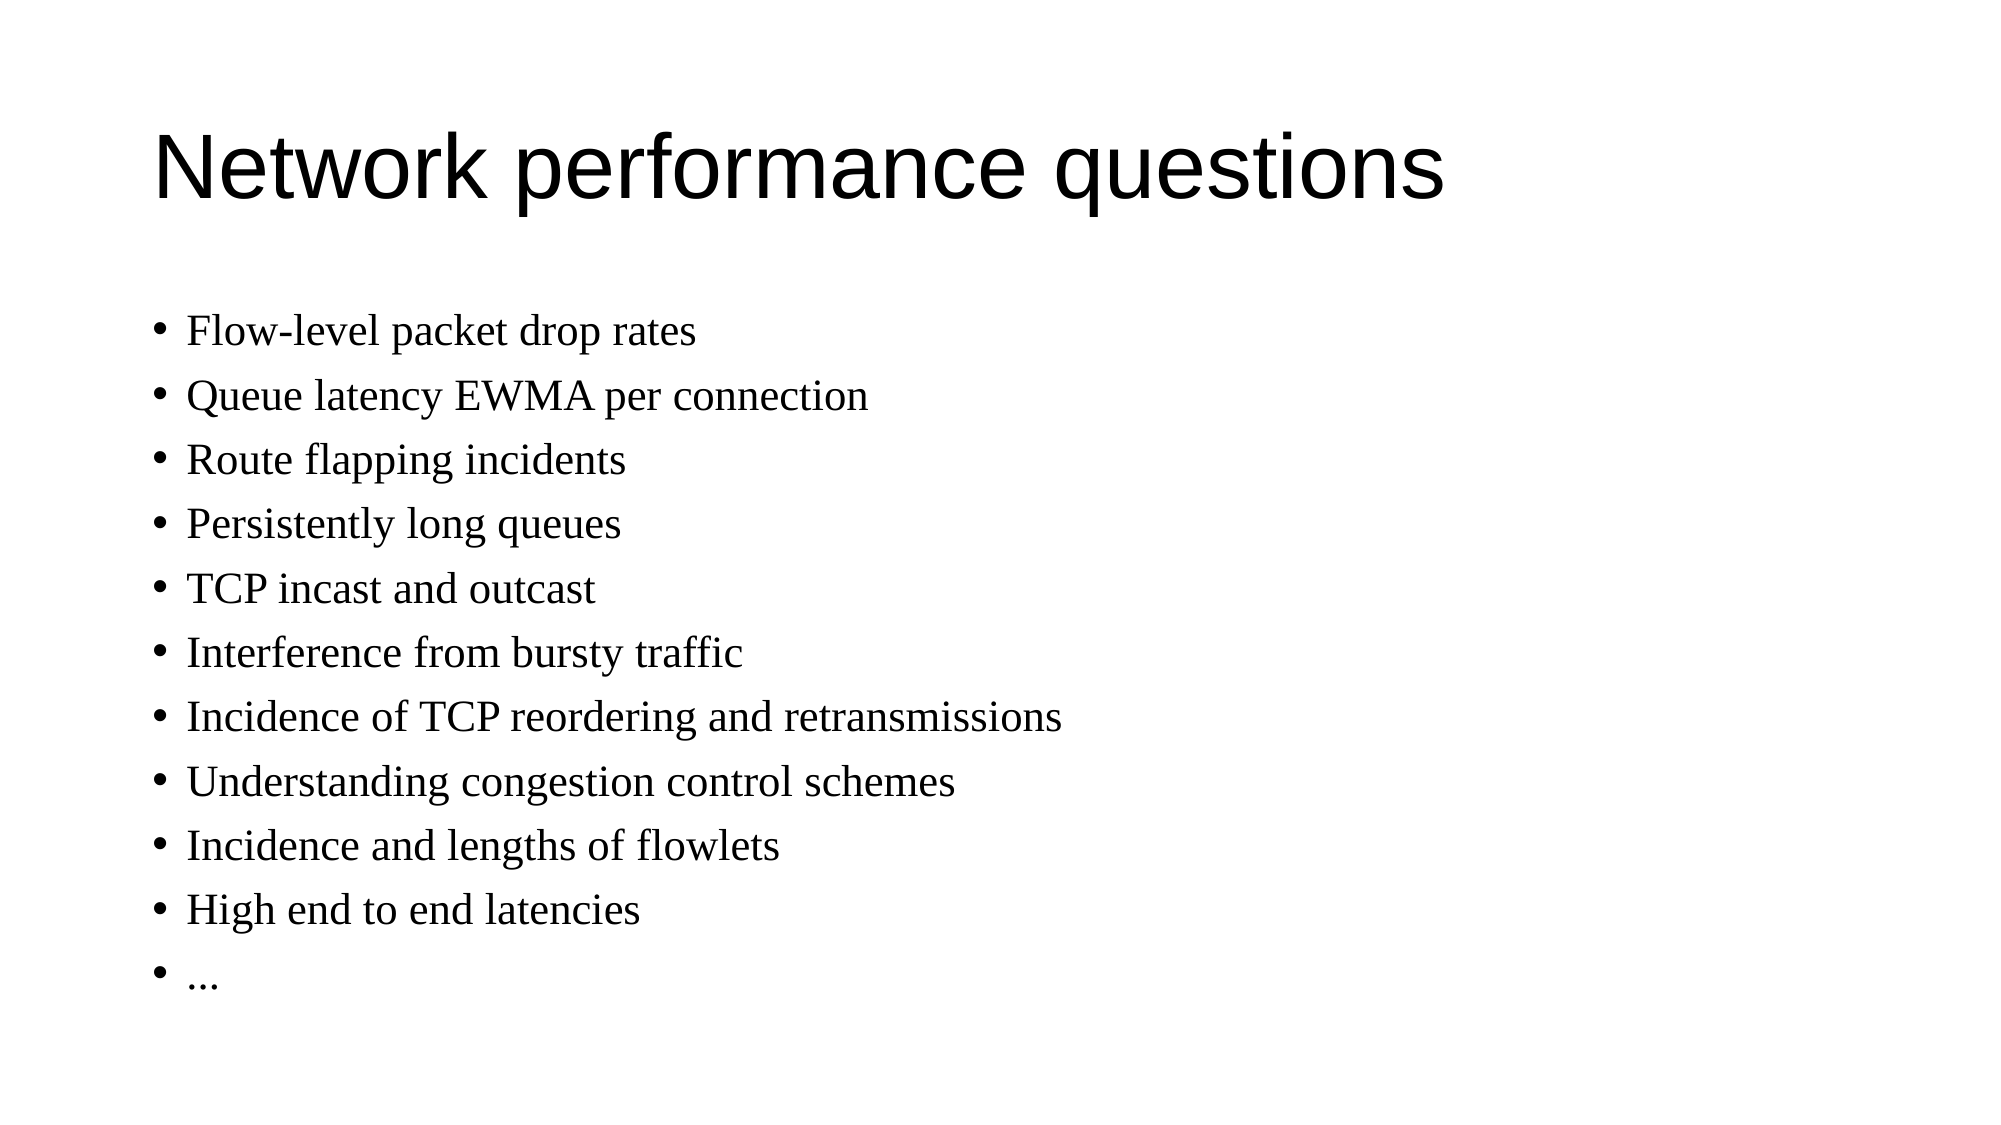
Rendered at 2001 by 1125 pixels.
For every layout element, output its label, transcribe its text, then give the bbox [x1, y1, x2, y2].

list Flow-level packet drop rates Queue latency EWMA per connection Route flapping incidents Persistently long queues TCP incast and outcast Interference from bursty traffic Incidence of TCP reordering and retransmissions Understanding congestion control schemes Incidence and lengths of flowlets High end to end latencies ... [137, 299, 1863, 1014]
title Network performance questions [137, 59, 1863, 278]
